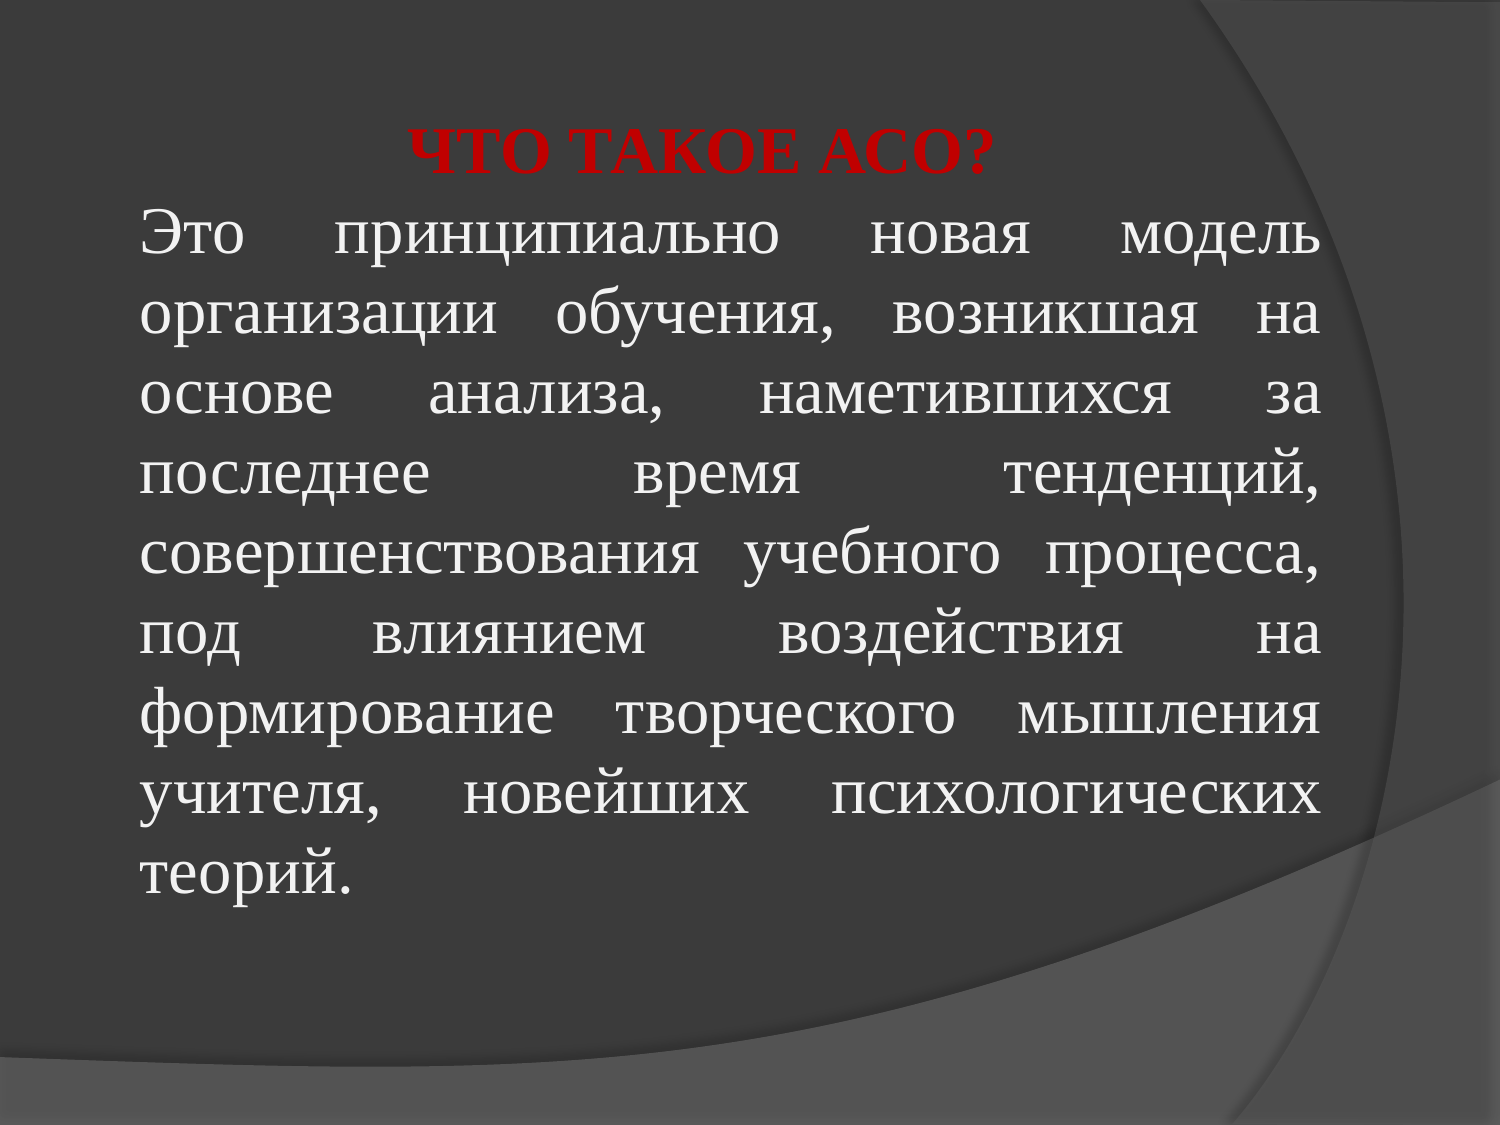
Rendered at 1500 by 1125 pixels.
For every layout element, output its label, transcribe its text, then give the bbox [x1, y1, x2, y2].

text_box ЧТО ТАКОЕ АСО? Это принципиально новая модель организации обучения, возникшая на основе анализа, наметившихся за последнее время тенденций, совершенствования учебного процесса, под влиянием воздействия на формирование творческого мышления учителя, новейших психологических теорий. [124, 99, 1338, 915]
